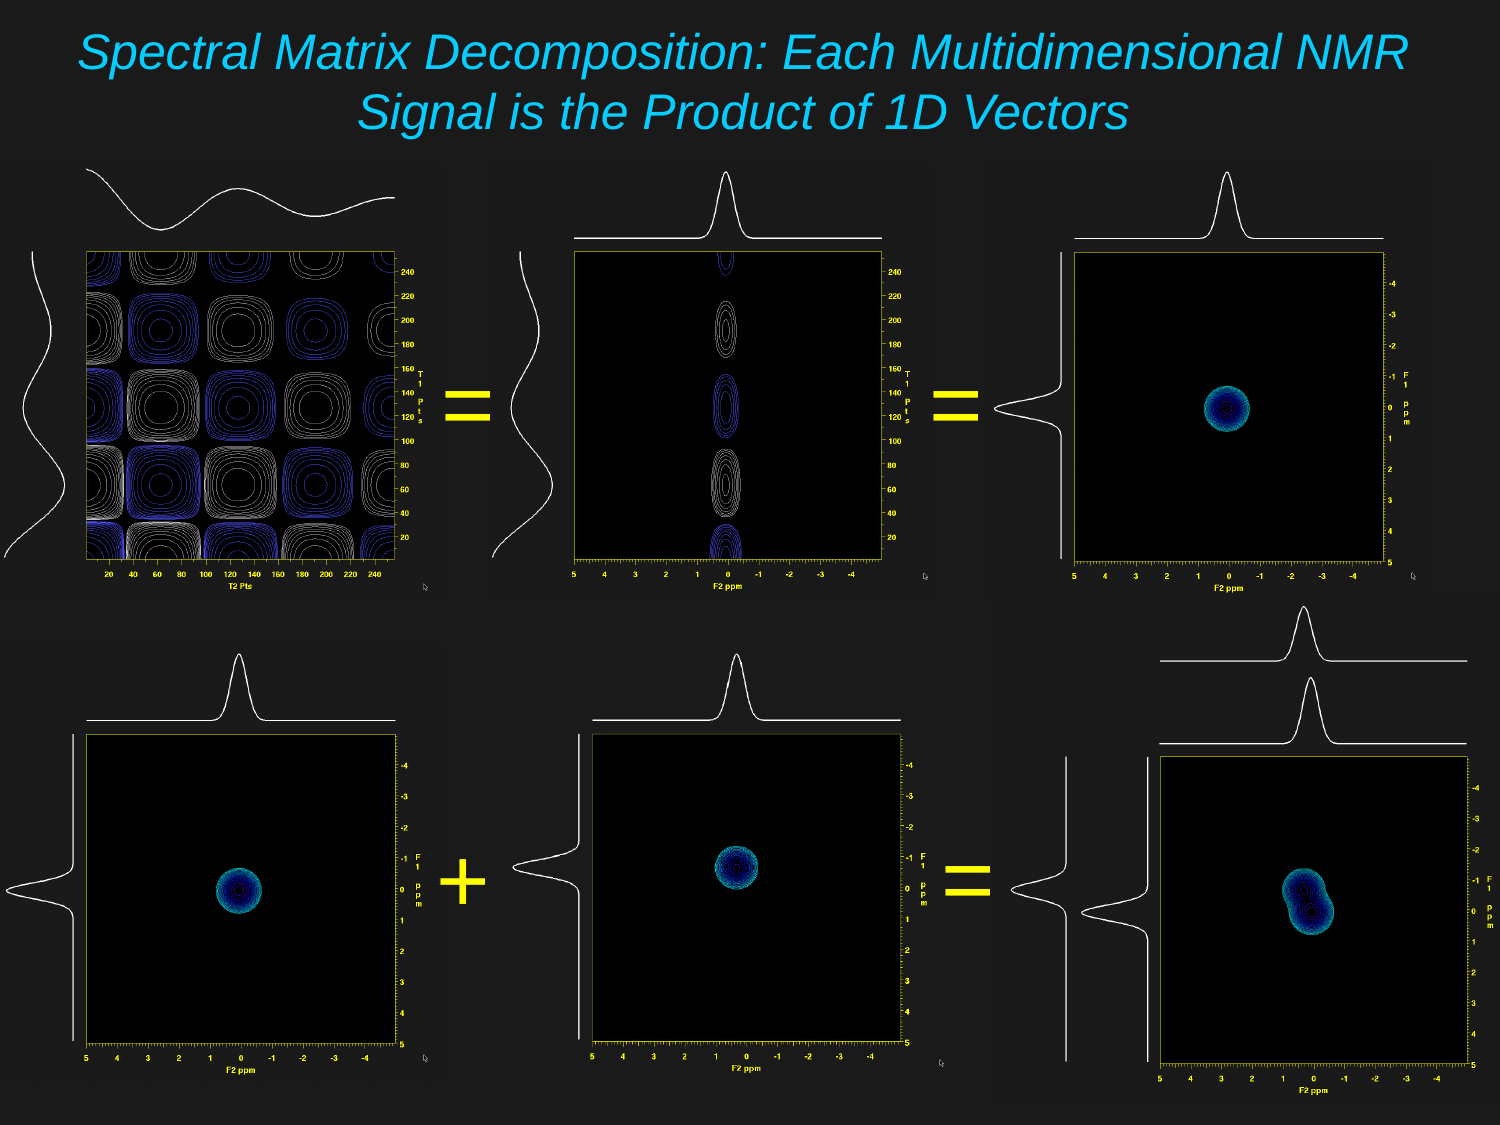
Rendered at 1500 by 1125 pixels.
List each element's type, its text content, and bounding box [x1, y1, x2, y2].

picture [0, 162, 444, 599]
text_box = [932, 337, 987, 463]
picture [987, 162, 1500, 1100]
text_box Spectral Matrix Decomposition: Each Multidimensional NMR Signal is the Product of 1D Vectors [24, 12, 1463, 148]
text_box = [950, 812, 993, 938]
text_box + [446, 813, 506, 939]
text_box = [444, 337, 487, 463]
picture [487, 162, 932, 599]
picture [506, 644, 950, 1081]
picture [0, 644, 446, 1083]
